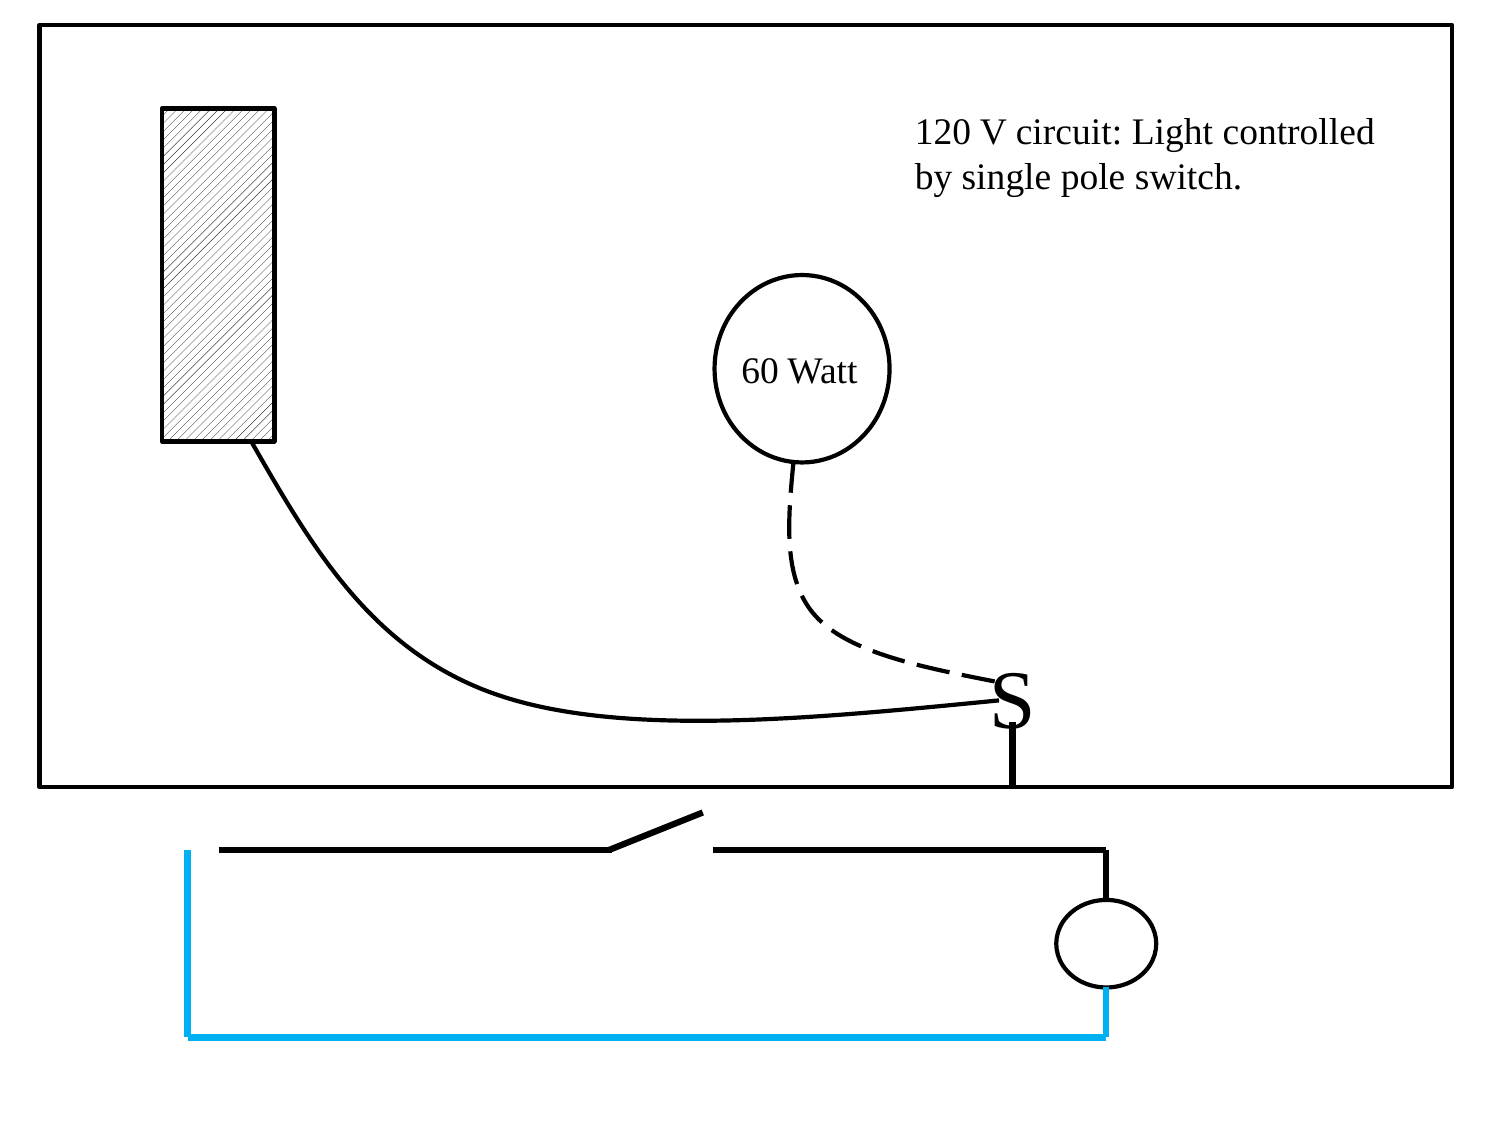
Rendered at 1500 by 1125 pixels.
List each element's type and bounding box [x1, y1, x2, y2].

text_box [39, 24, 1453, 788]
text_box [187, 812, 1157, 1038]
